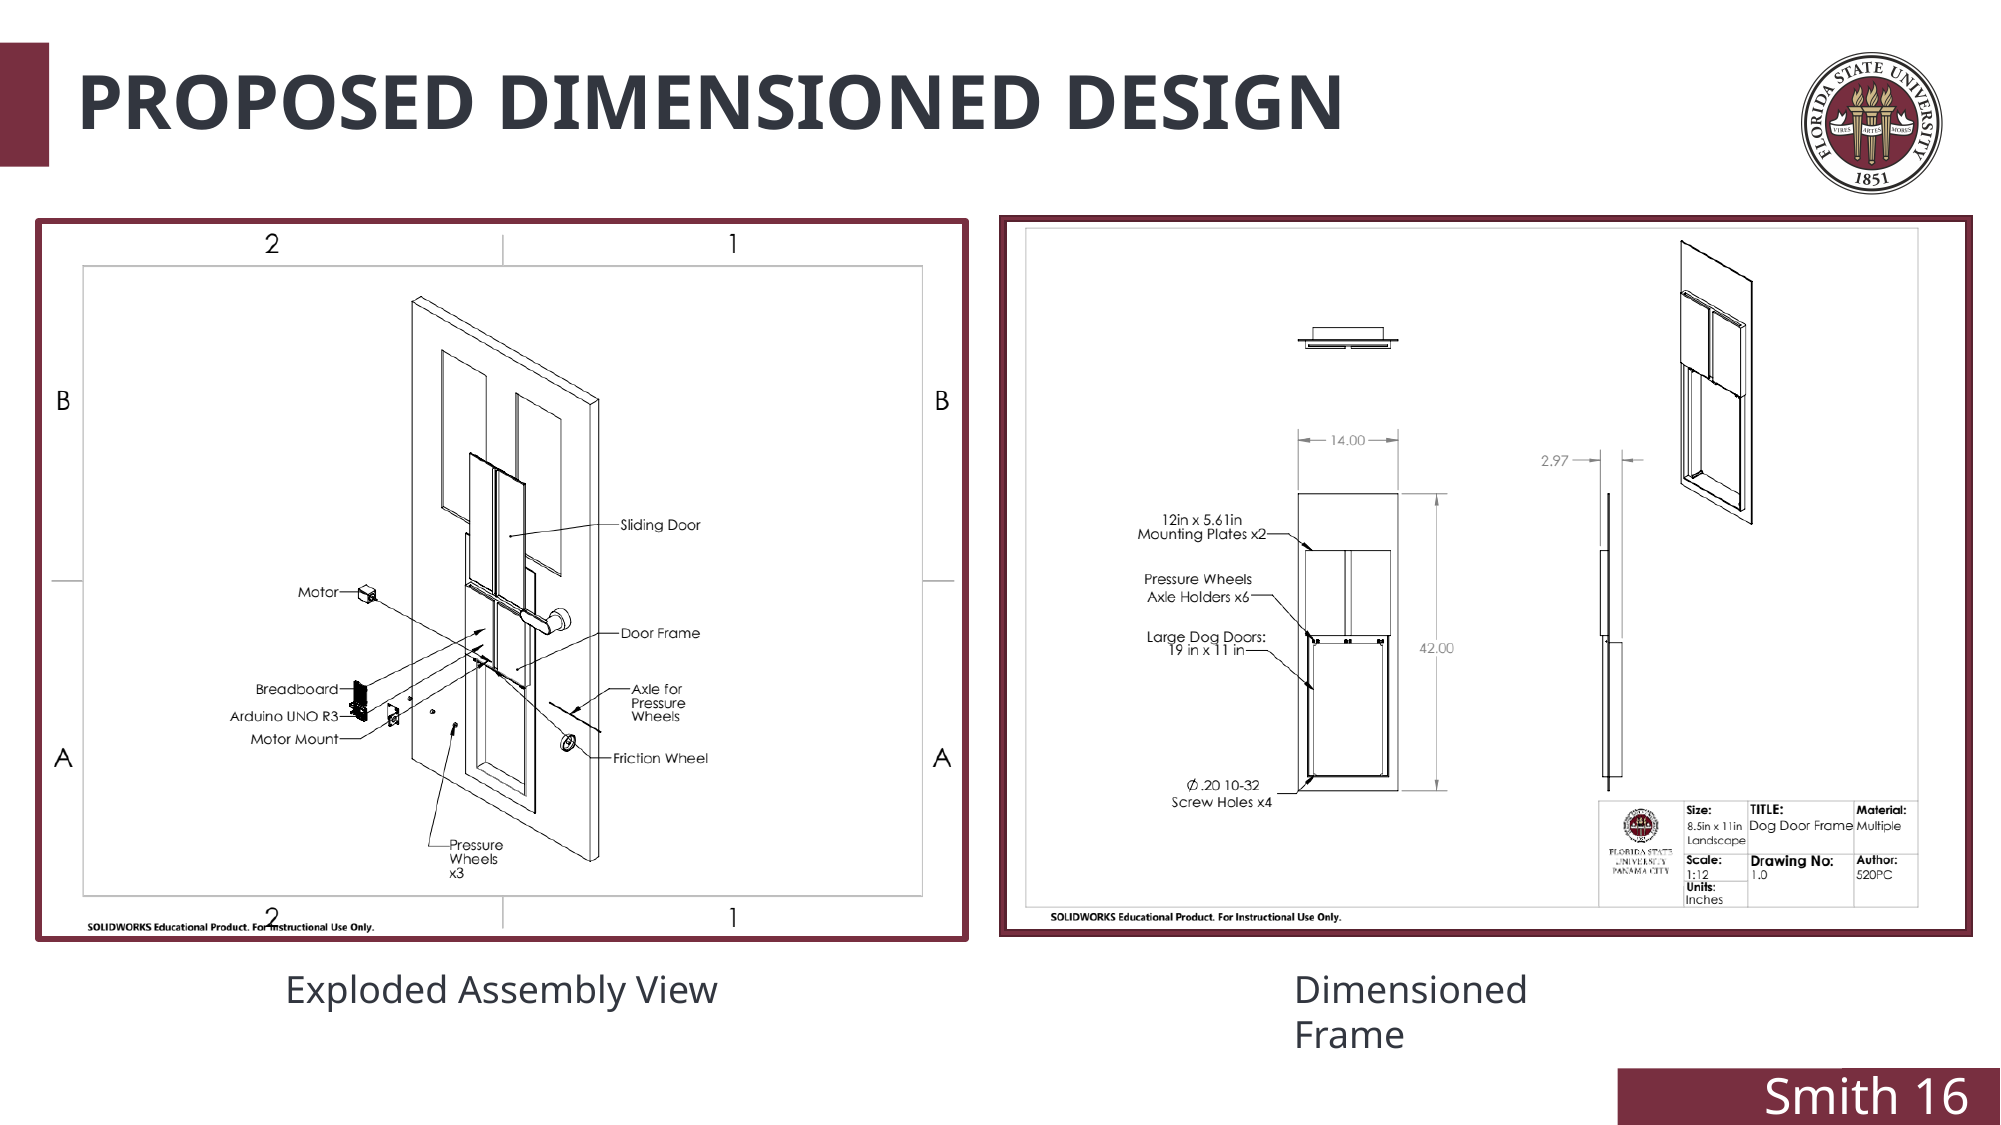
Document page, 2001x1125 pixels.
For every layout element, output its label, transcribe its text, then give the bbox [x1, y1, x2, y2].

text_box Exploded Assembly View [270, 958, 734, 1019]
slide_number Smith 16 [1568, 1082, 1986, 1115]
text_box Dimensioned Frame [1279, 958, 1662, 1064]
title PROPOSED DIMENSIONED DESIGN [60, 42, 1951, 168]
picture [1792, 43, 1951, 203]
picture [41, 224, 963, 936]
picture [1004, 206, 1937, 927]
text_box [999, 215, 1973, 937]
